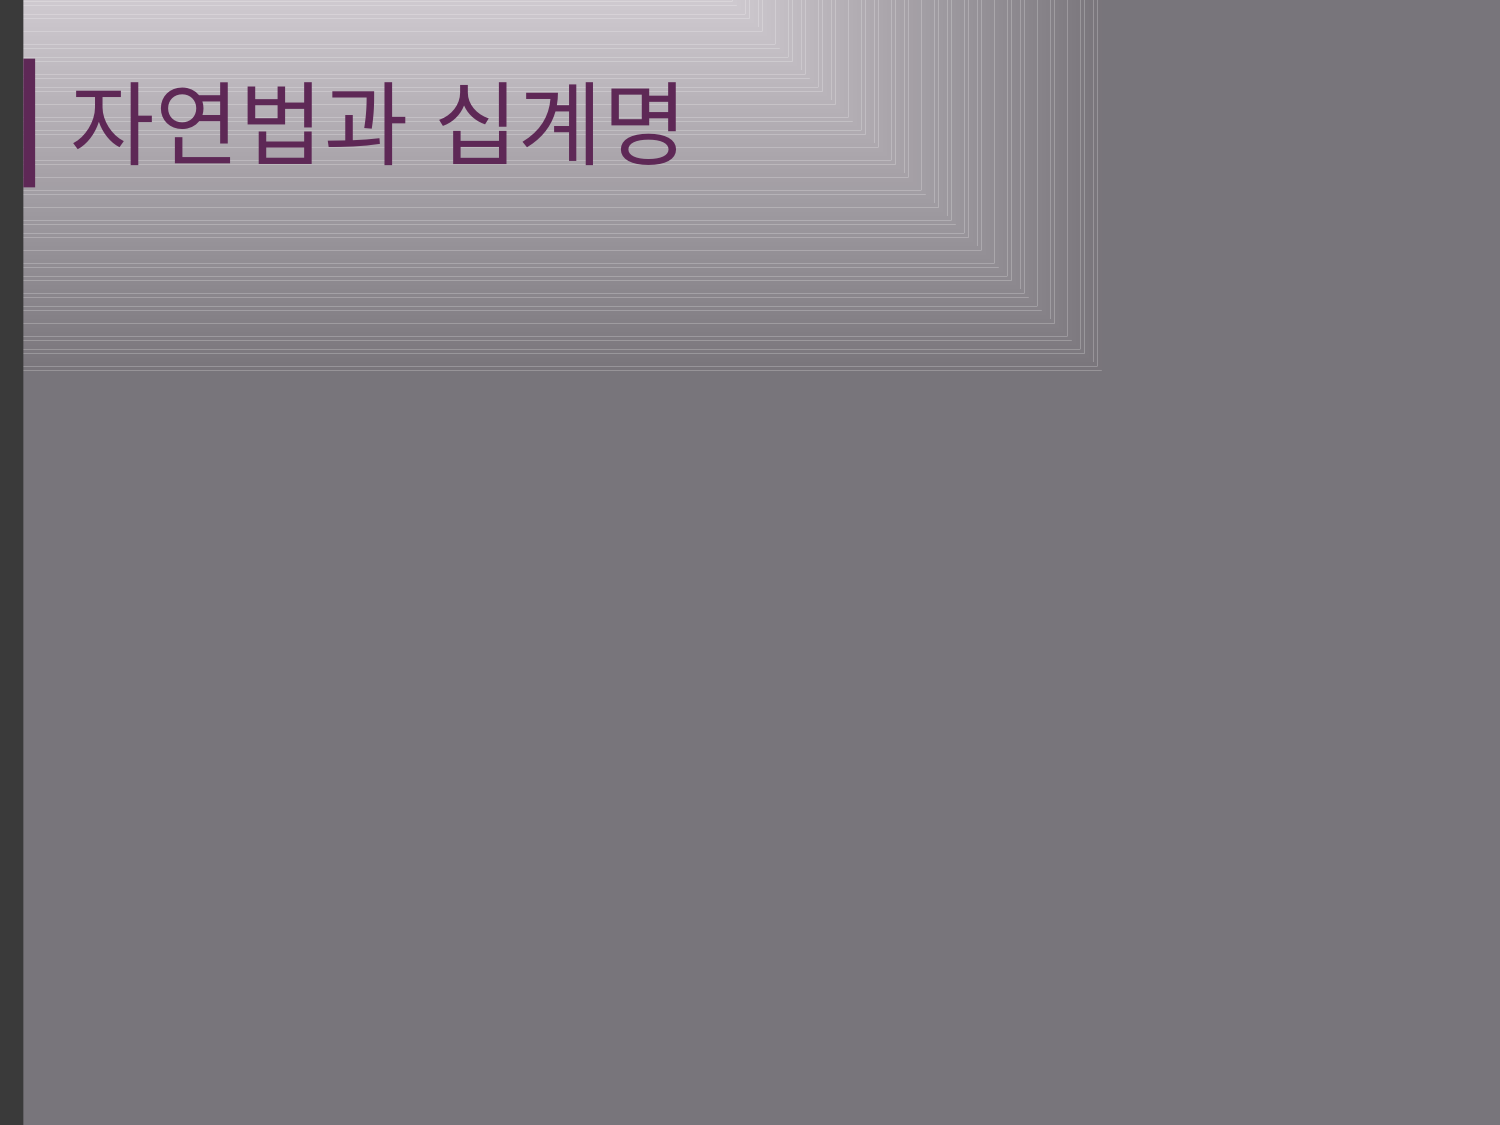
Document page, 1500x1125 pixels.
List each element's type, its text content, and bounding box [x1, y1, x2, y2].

title 자연법과 십계명 [55, 45, 1125, 200]
